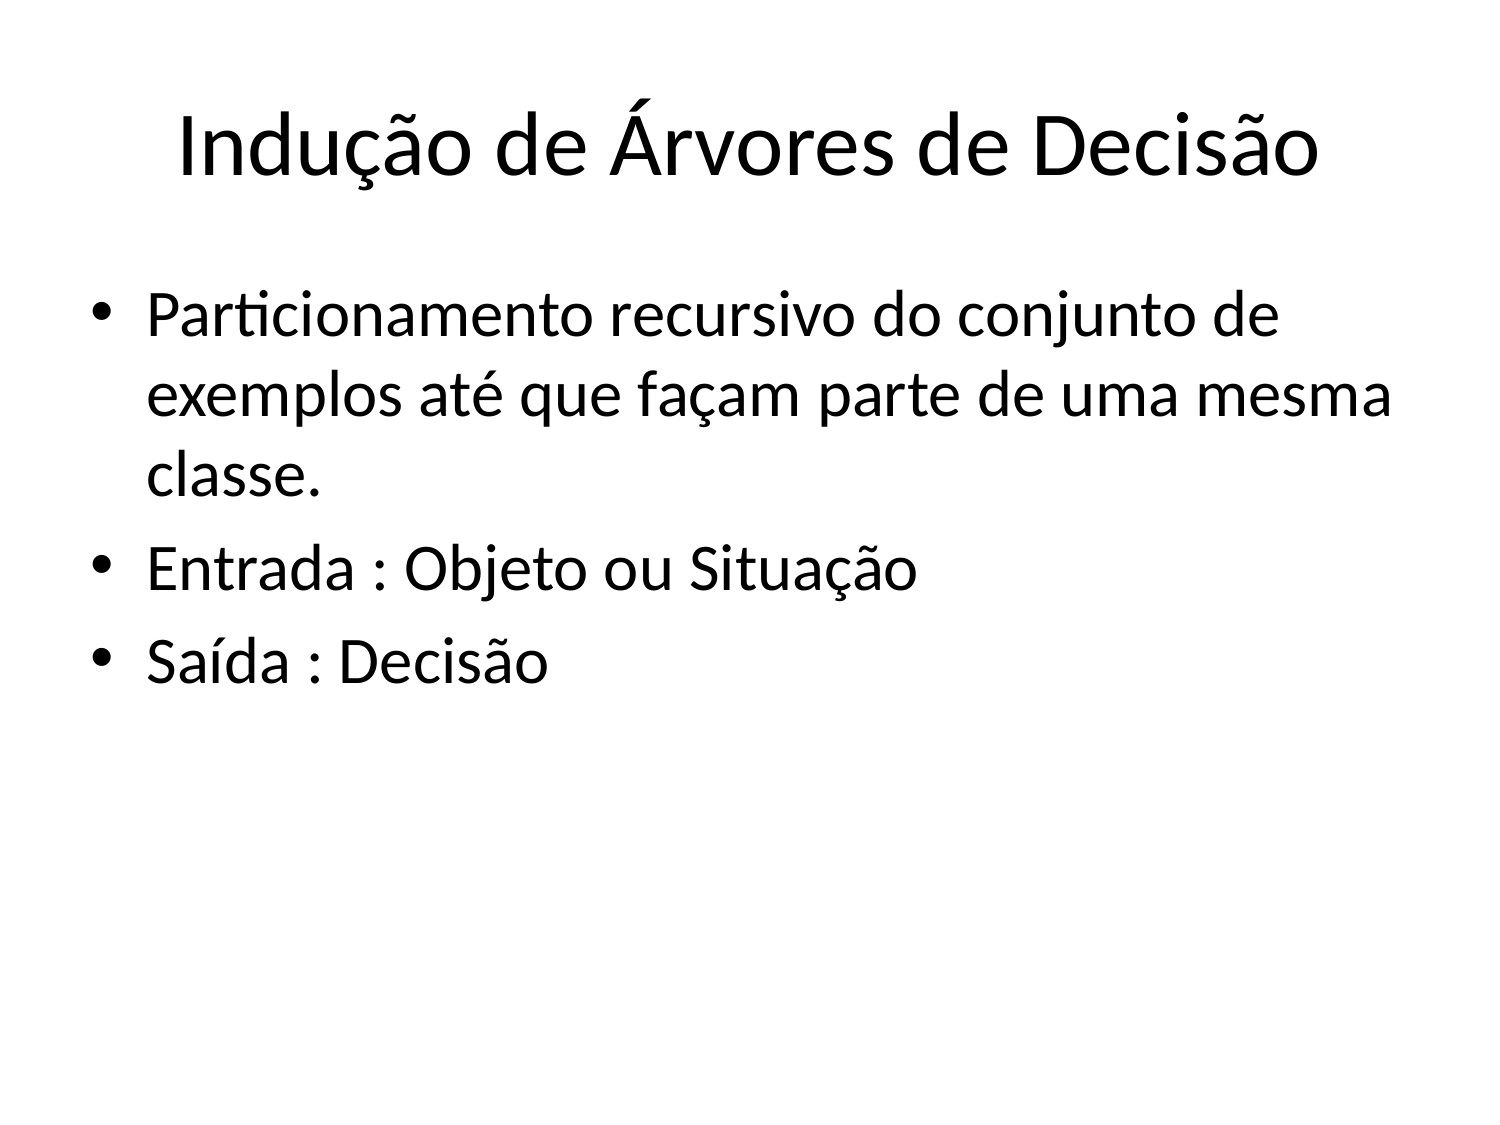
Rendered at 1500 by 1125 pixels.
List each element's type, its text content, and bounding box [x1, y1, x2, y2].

title Indução de Árvores de Decisão [75, 45, 1425, 233]
list Particionamento recursivo do conjunto de exemplos até que façam parte de uma mesma classe. Entrada : Objeto ou Situação Saída : Decisão [75, 262, 1425, 1005]
